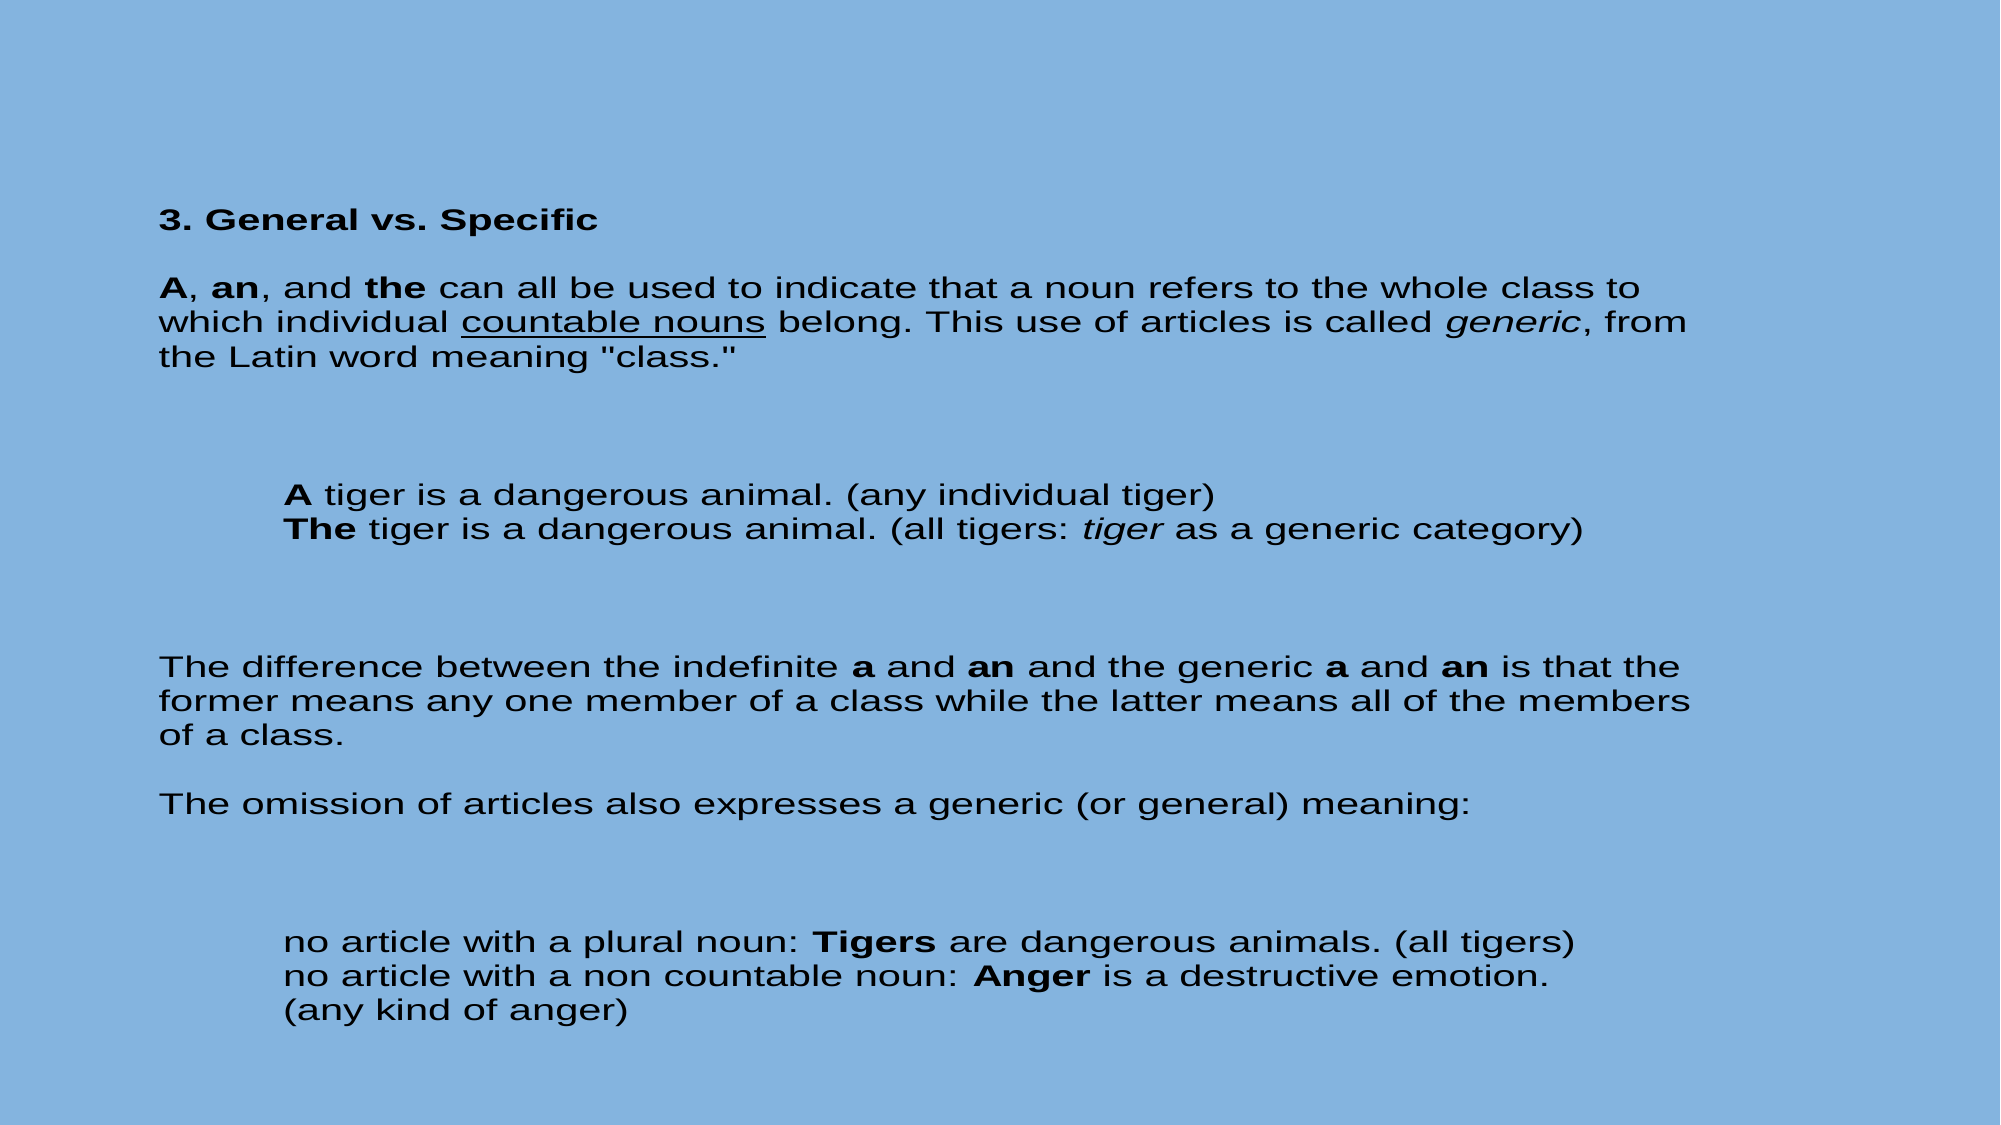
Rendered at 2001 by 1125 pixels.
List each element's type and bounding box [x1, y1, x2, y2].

picture [158, 202, 1734, 1063]
